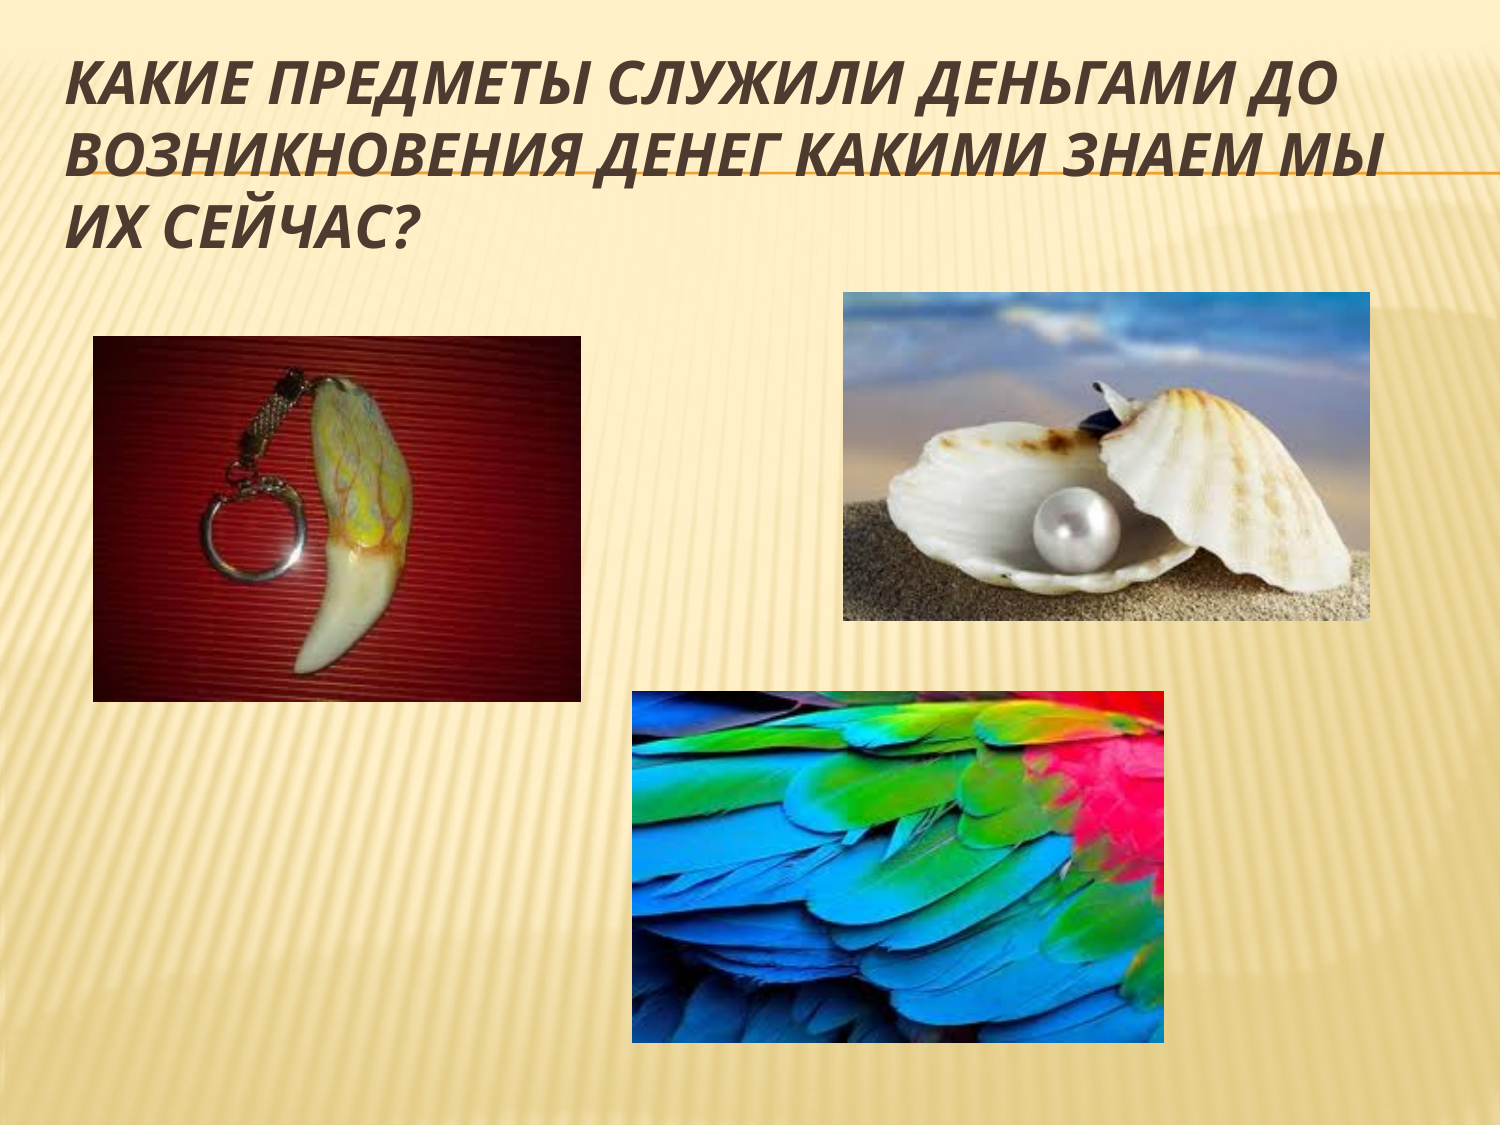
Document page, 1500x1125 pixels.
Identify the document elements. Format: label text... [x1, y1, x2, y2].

picture [632, 691, 1164, 1044]
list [93, 336, 581, 702]
picture [843, 292, 1370, 621]
title Какие предметы служили деньгами до возникновения денег какими знаем мы их сейчас? [50, 35, 1475, 270]
